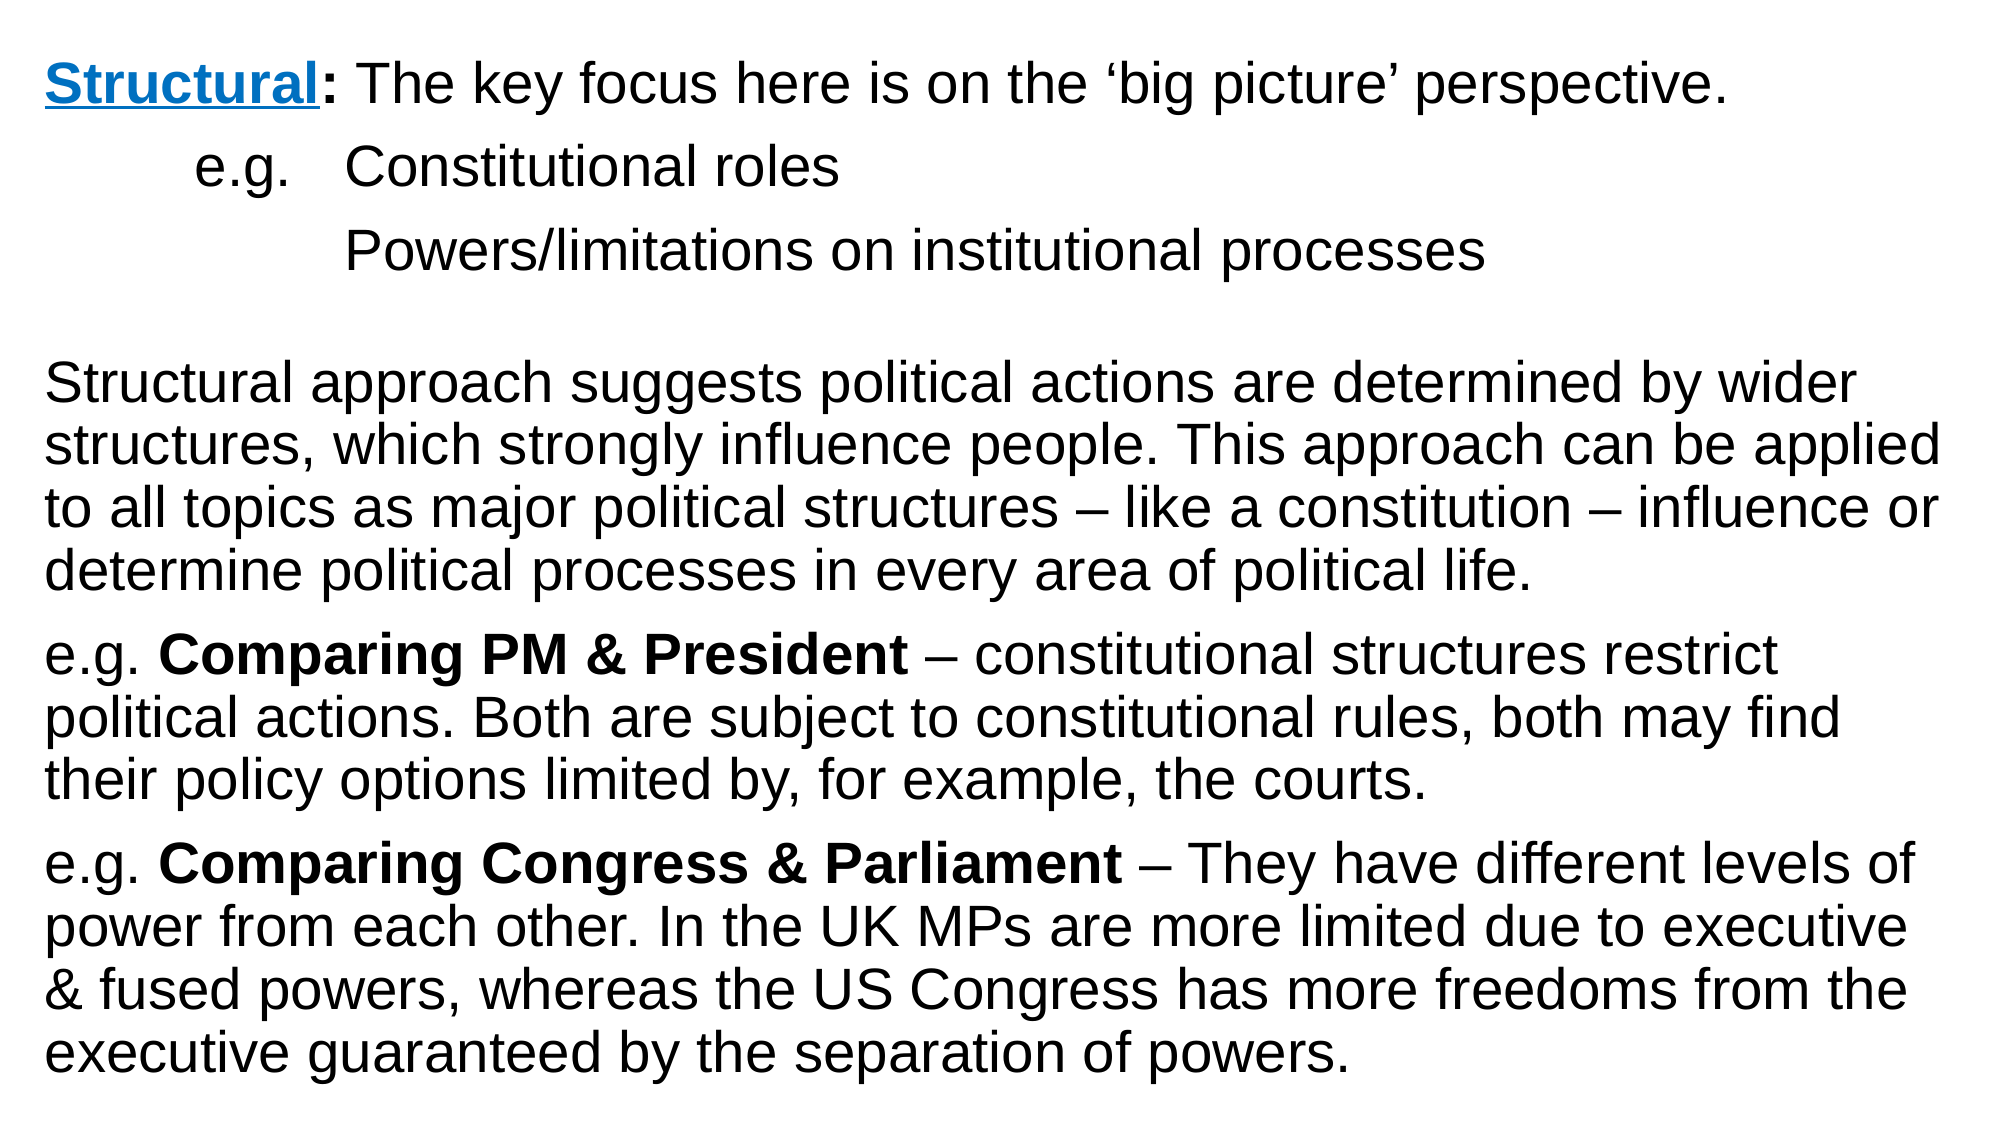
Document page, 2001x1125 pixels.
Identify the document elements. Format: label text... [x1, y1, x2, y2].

list Structural: The key focus here is on the ‘big picture’ perspective. e.g. Constitutional roles Powers/limitations on institutional processes Structural approach suggests political actions are determined by wider structures, which strongly influence people. This approach can be applied to all topics as major political structures – like a constitution – influence or determine political processes in every area of political life. e.g. Comparing PM & President – constitutional structures restrict political actions. Both are subject to constitutional rules, both may find their policy options limited by, for example, the courts. e.g. Comparing Congress & Parliament – They have different levels of power from each other. In the UK MPs are more limited due to executive & fused powers, whereas the US Congress has more freedoms from the executive guaranteed by the separation of powers. [29, 45, 1970, 1102]
